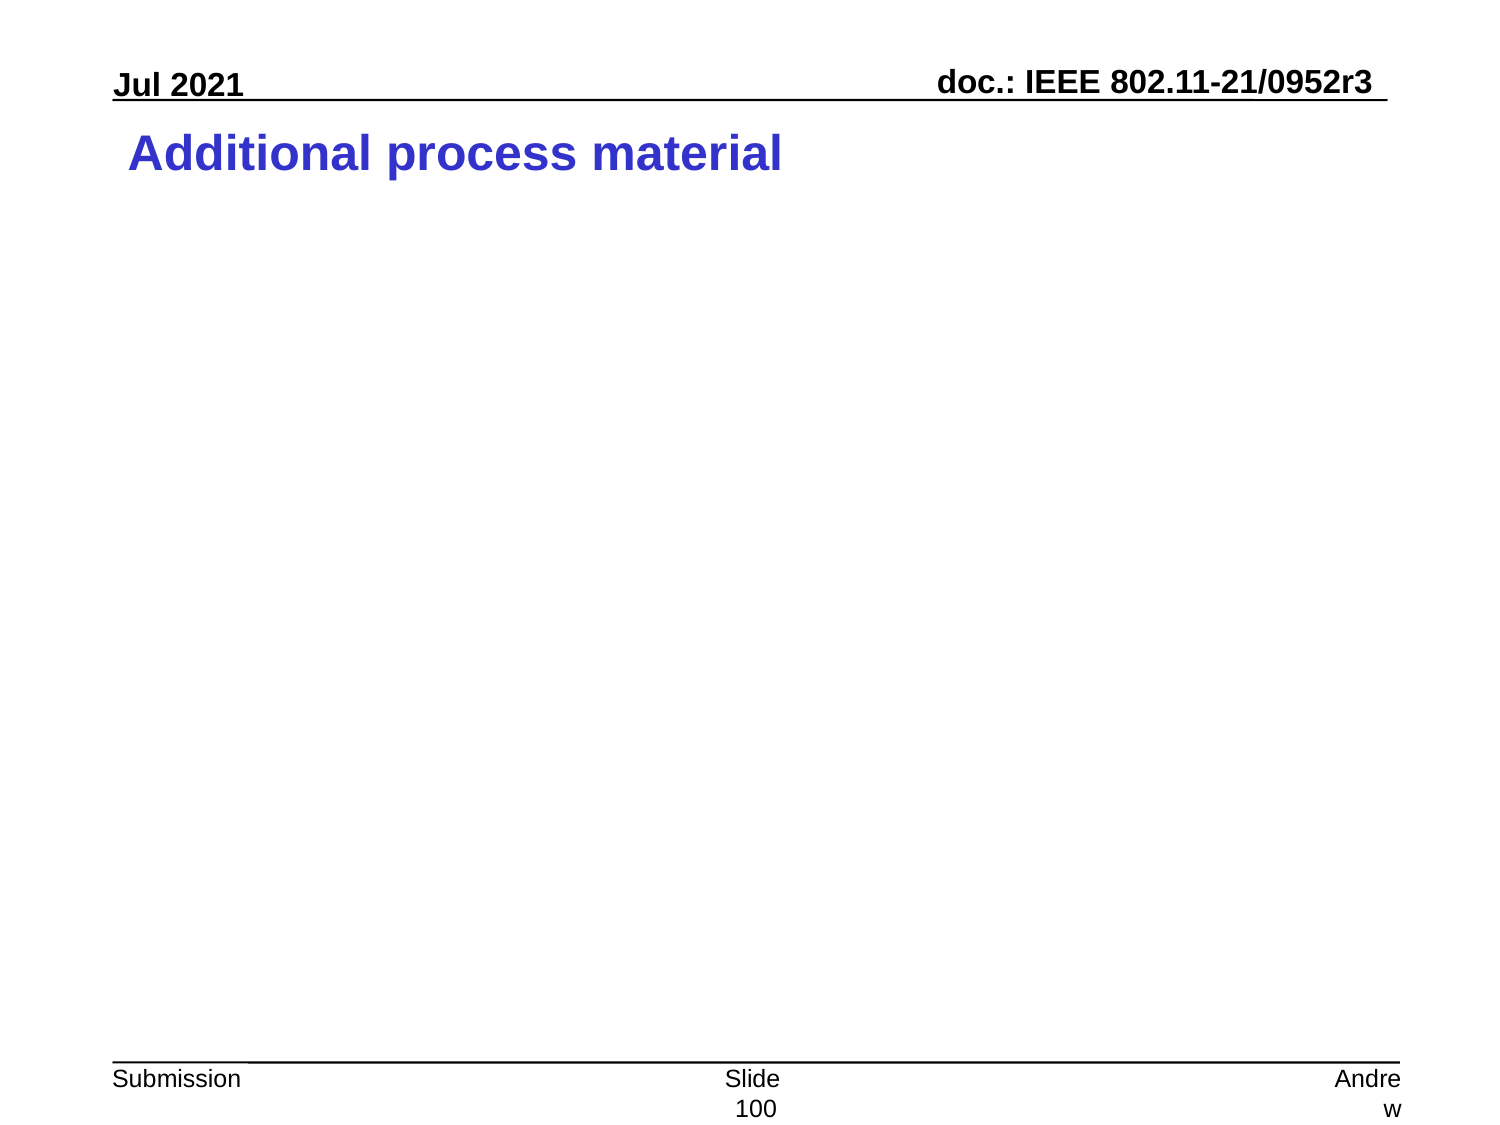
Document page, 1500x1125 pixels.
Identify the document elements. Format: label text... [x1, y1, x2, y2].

title Additional process material [112, 112, 1388, 288]
footer Andrew Myles, Cisco [1320, 1061, 1402, 1093]
slide_number Slide 100 [709, 1061, 803, 1093]
